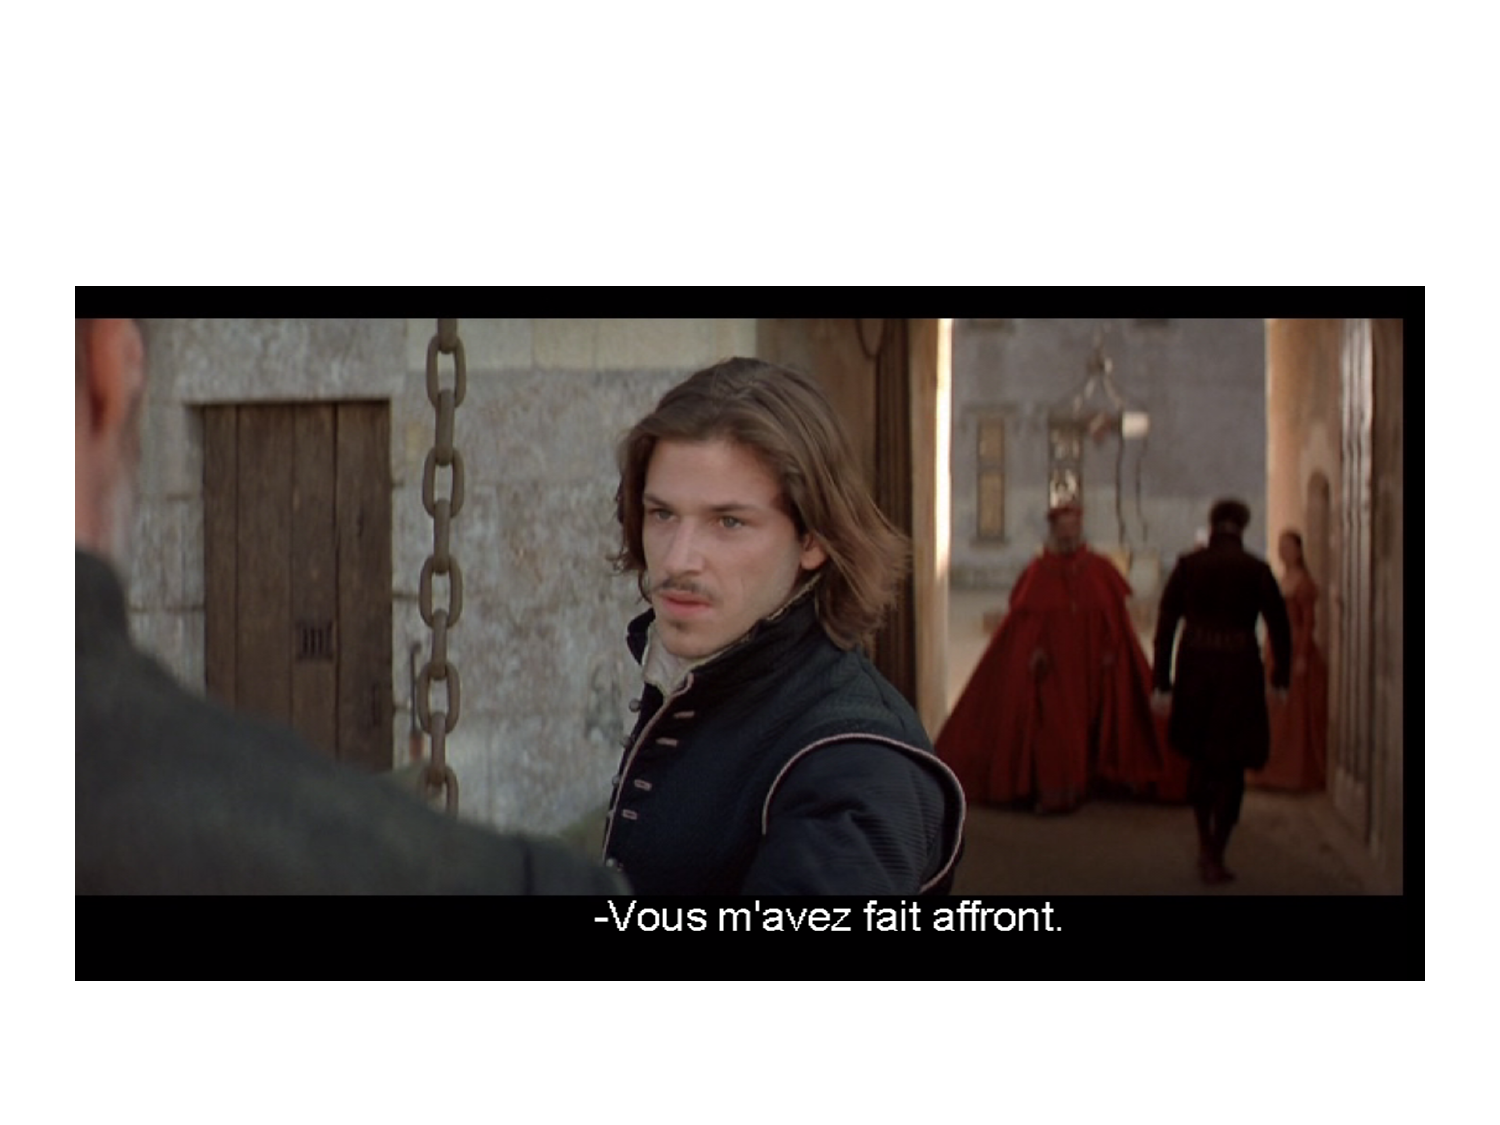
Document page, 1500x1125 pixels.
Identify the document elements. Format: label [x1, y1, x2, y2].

list [74, 286, 1426, 981]
